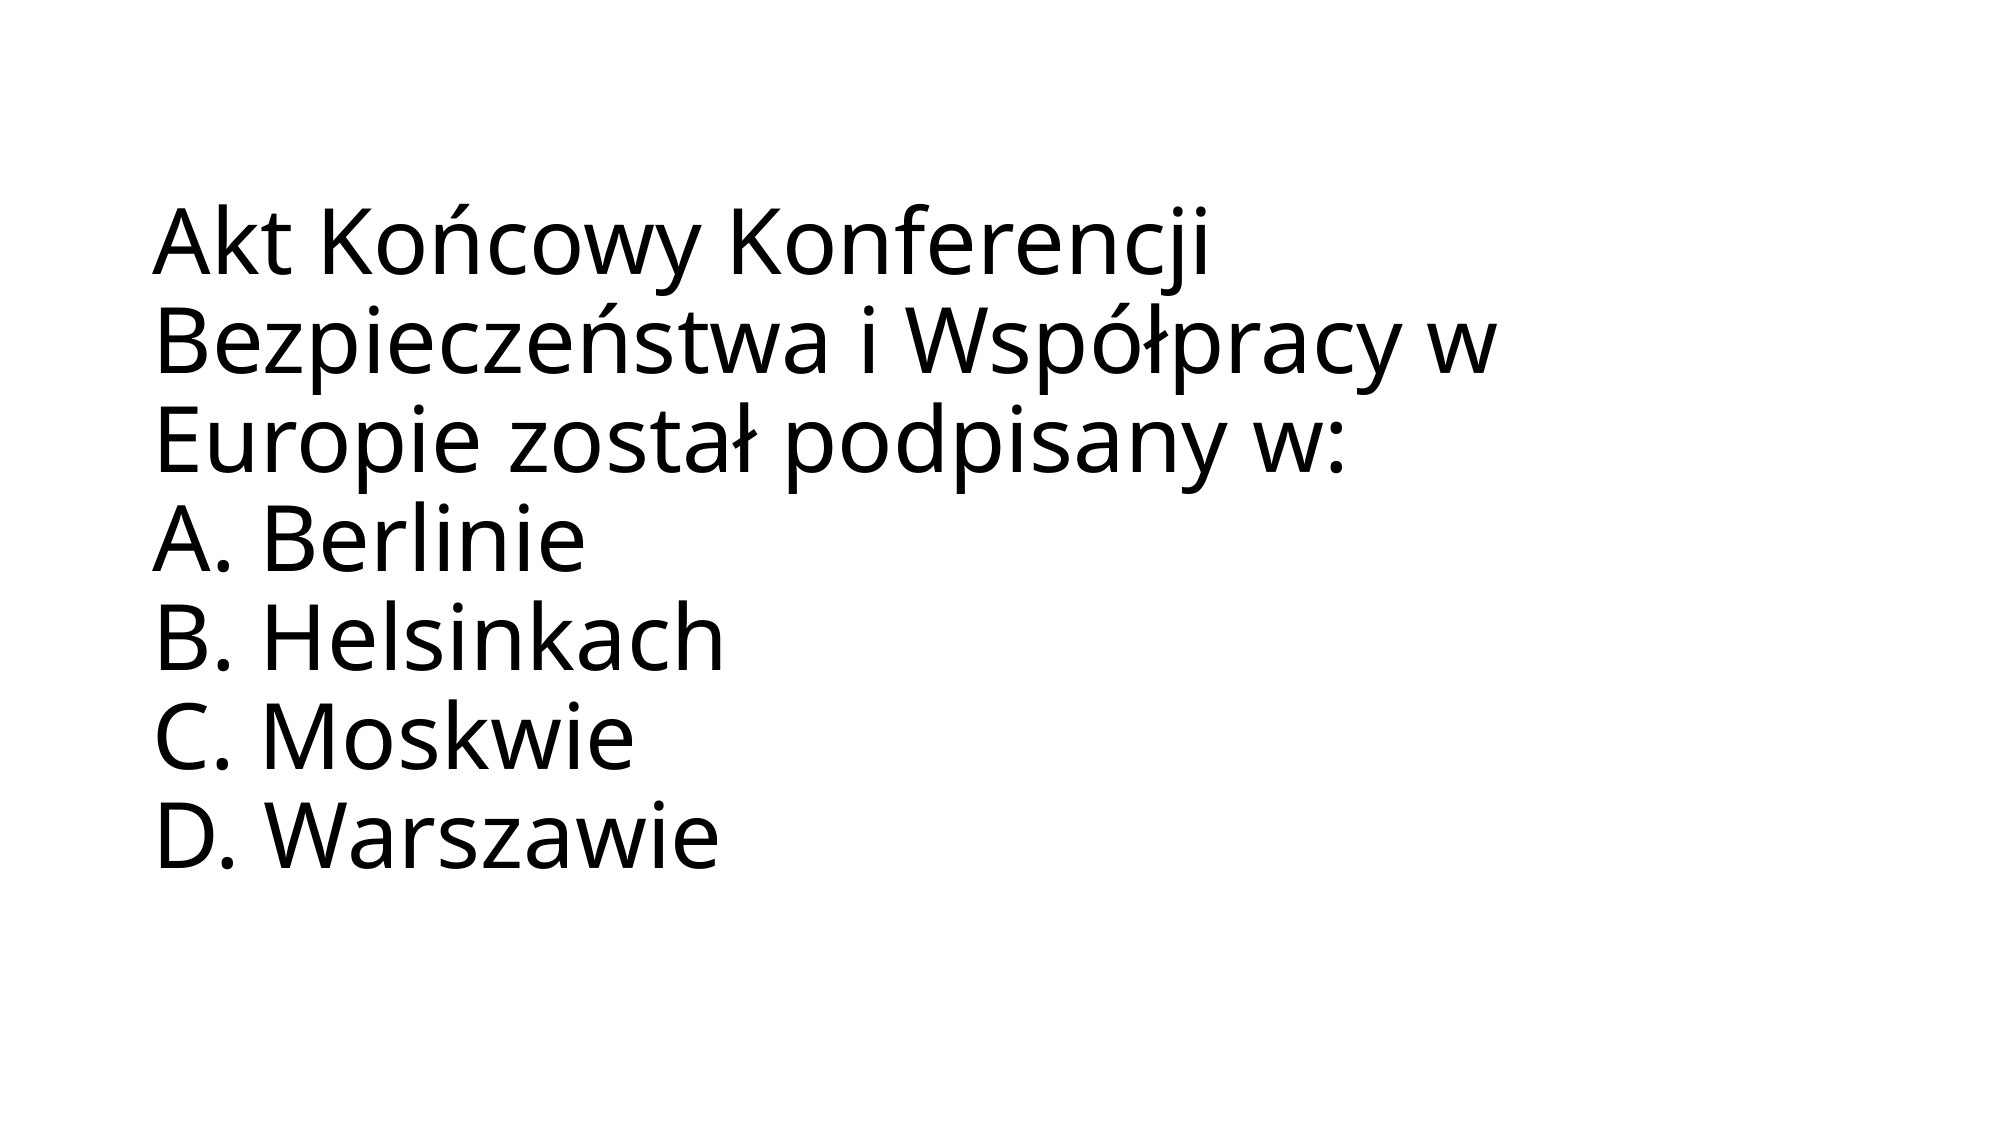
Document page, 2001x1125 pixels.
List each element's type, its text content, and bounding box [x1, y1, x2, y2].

title Akt Końcowy Konferencji Bezpieczeństwa i Współpracy w Europie został podpisany w: A. Berlinie B. Helsinkach C. Moskwie D. Warszawie [137, 59, 1863, 1024]
